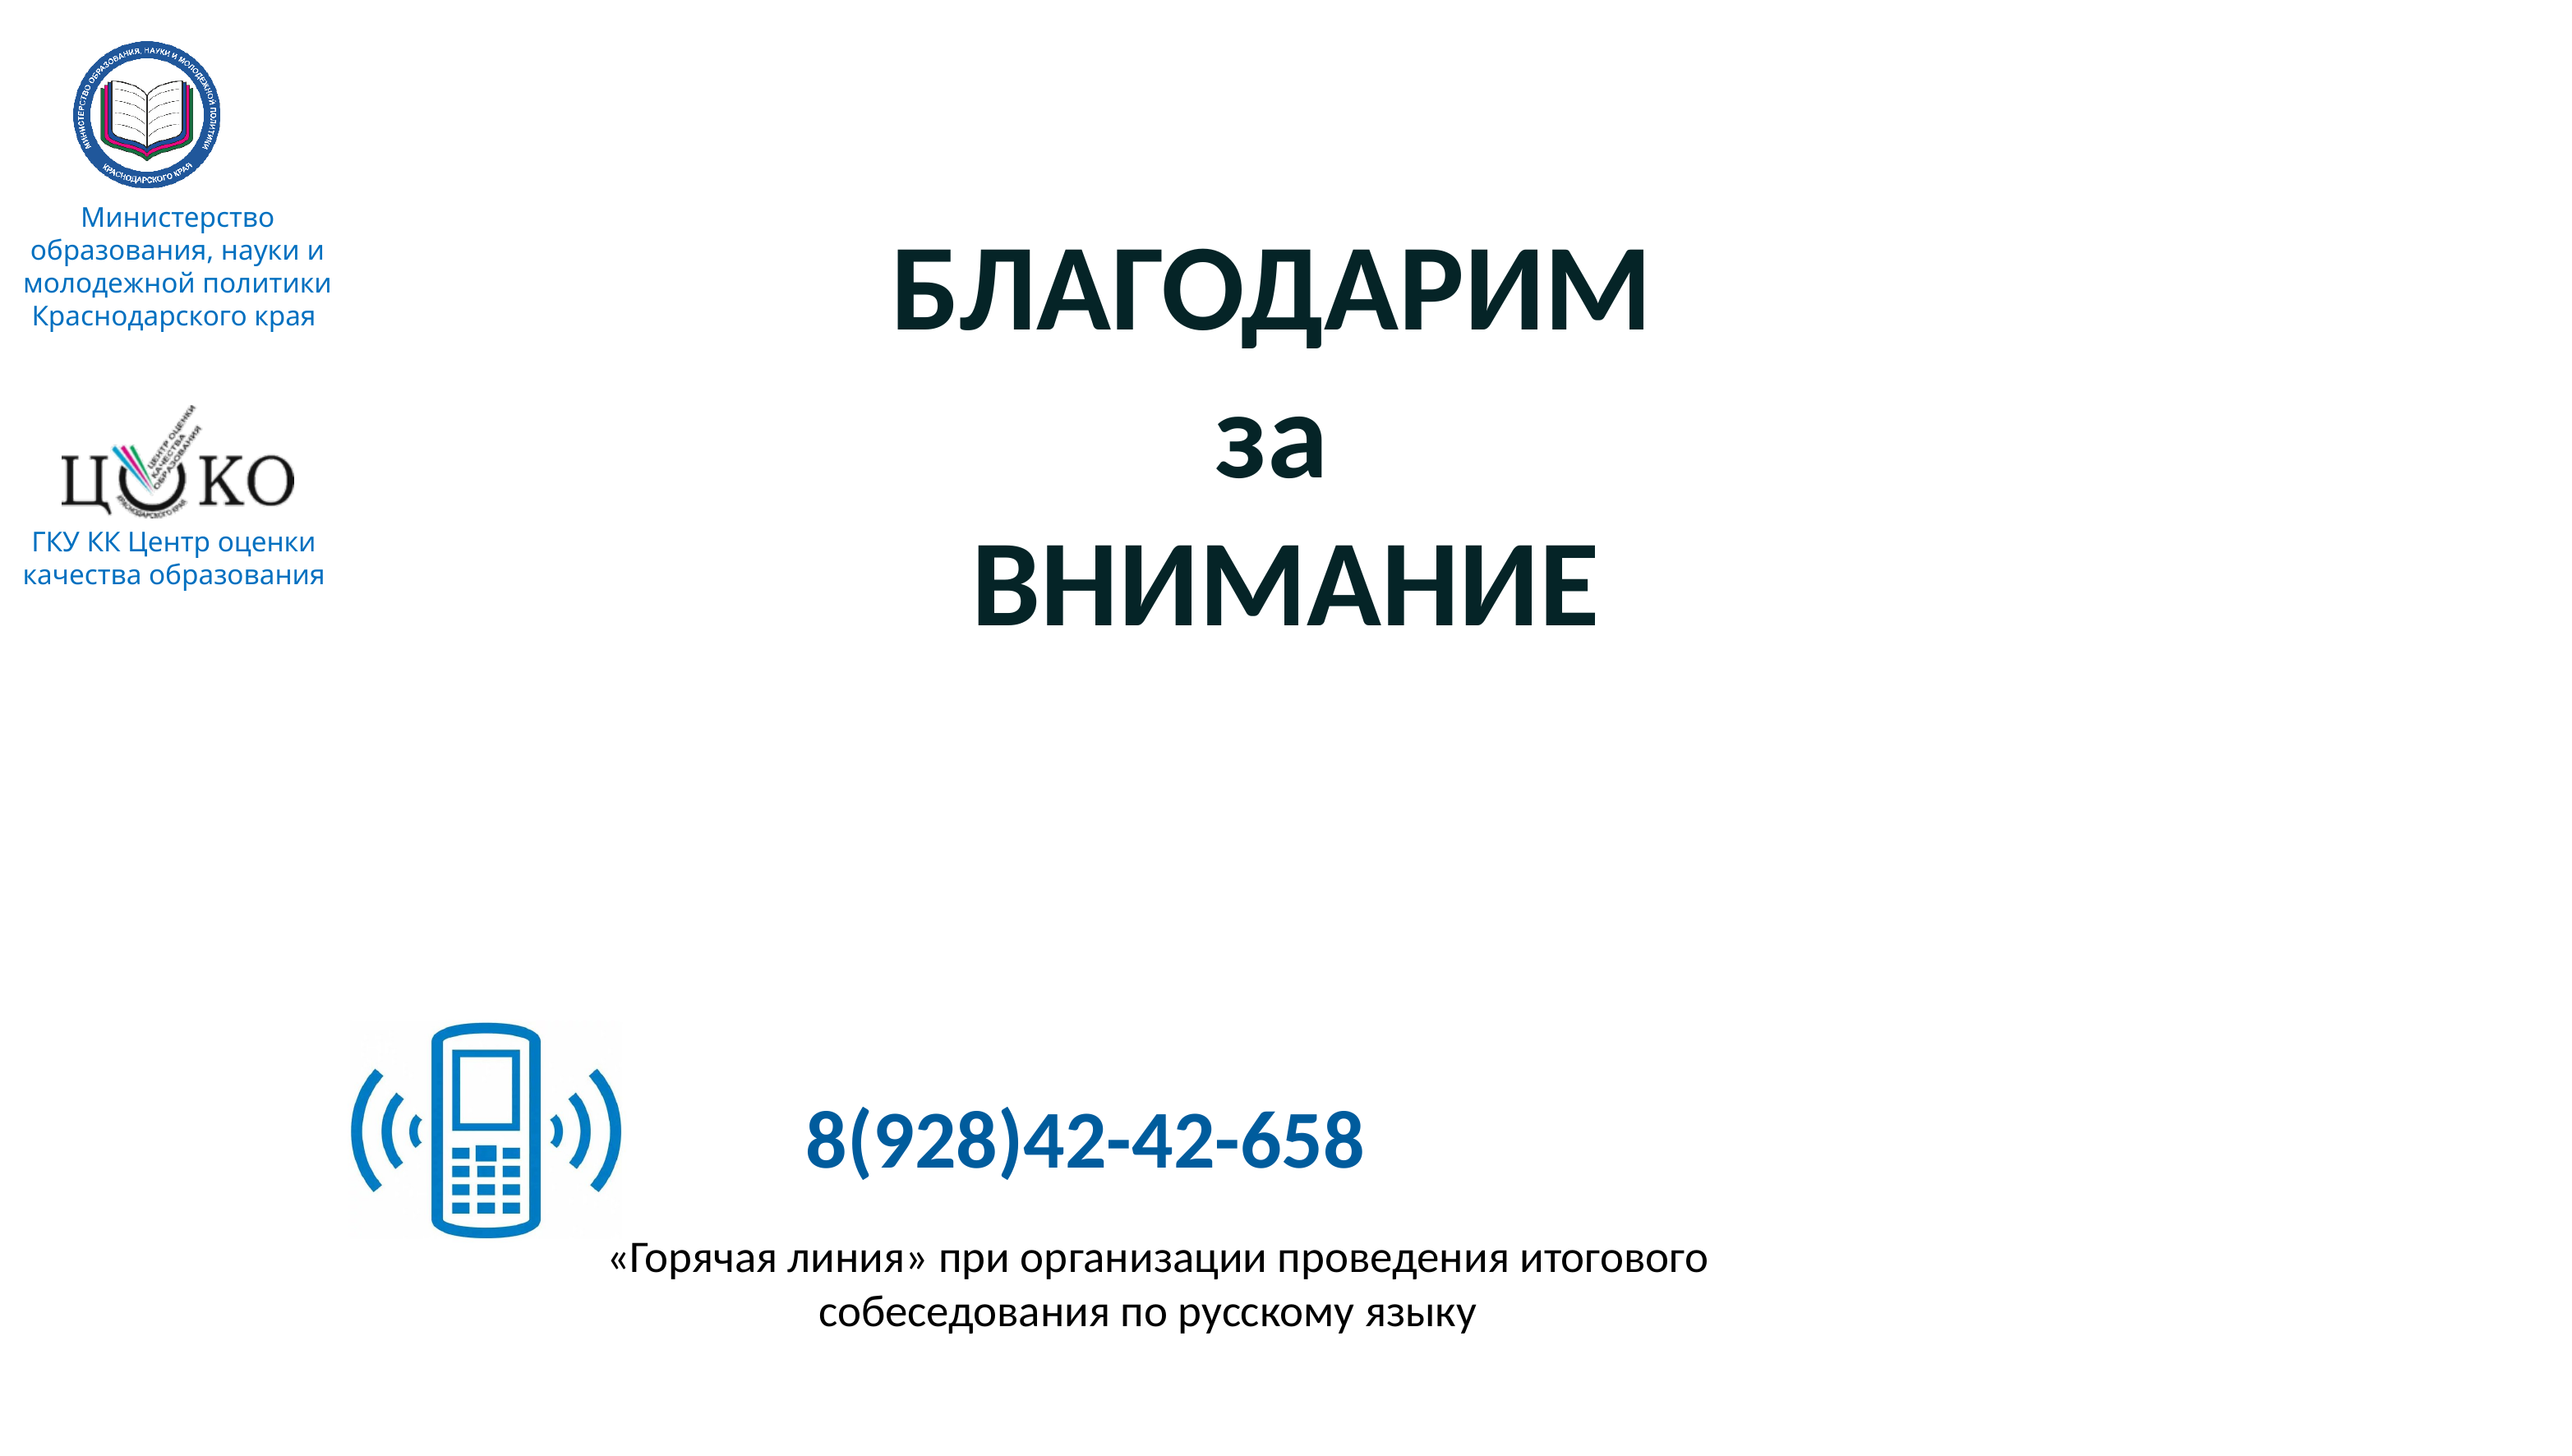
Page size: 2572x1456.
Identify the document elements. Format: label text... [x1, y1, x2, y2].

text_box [572, 1079, 1735, 1344]
text_box Министерство образования, науки и молодежной политики Краснодарского края [0, 193, 356, 338]
picture [73, 41, 220, 188]
text_box БЛАГОДАРИМ за ВНИМАНИЕ [177, 200, 2395, 657]
picture [334, 978, 638, 1283]
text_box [0, 405, 356, 597]
